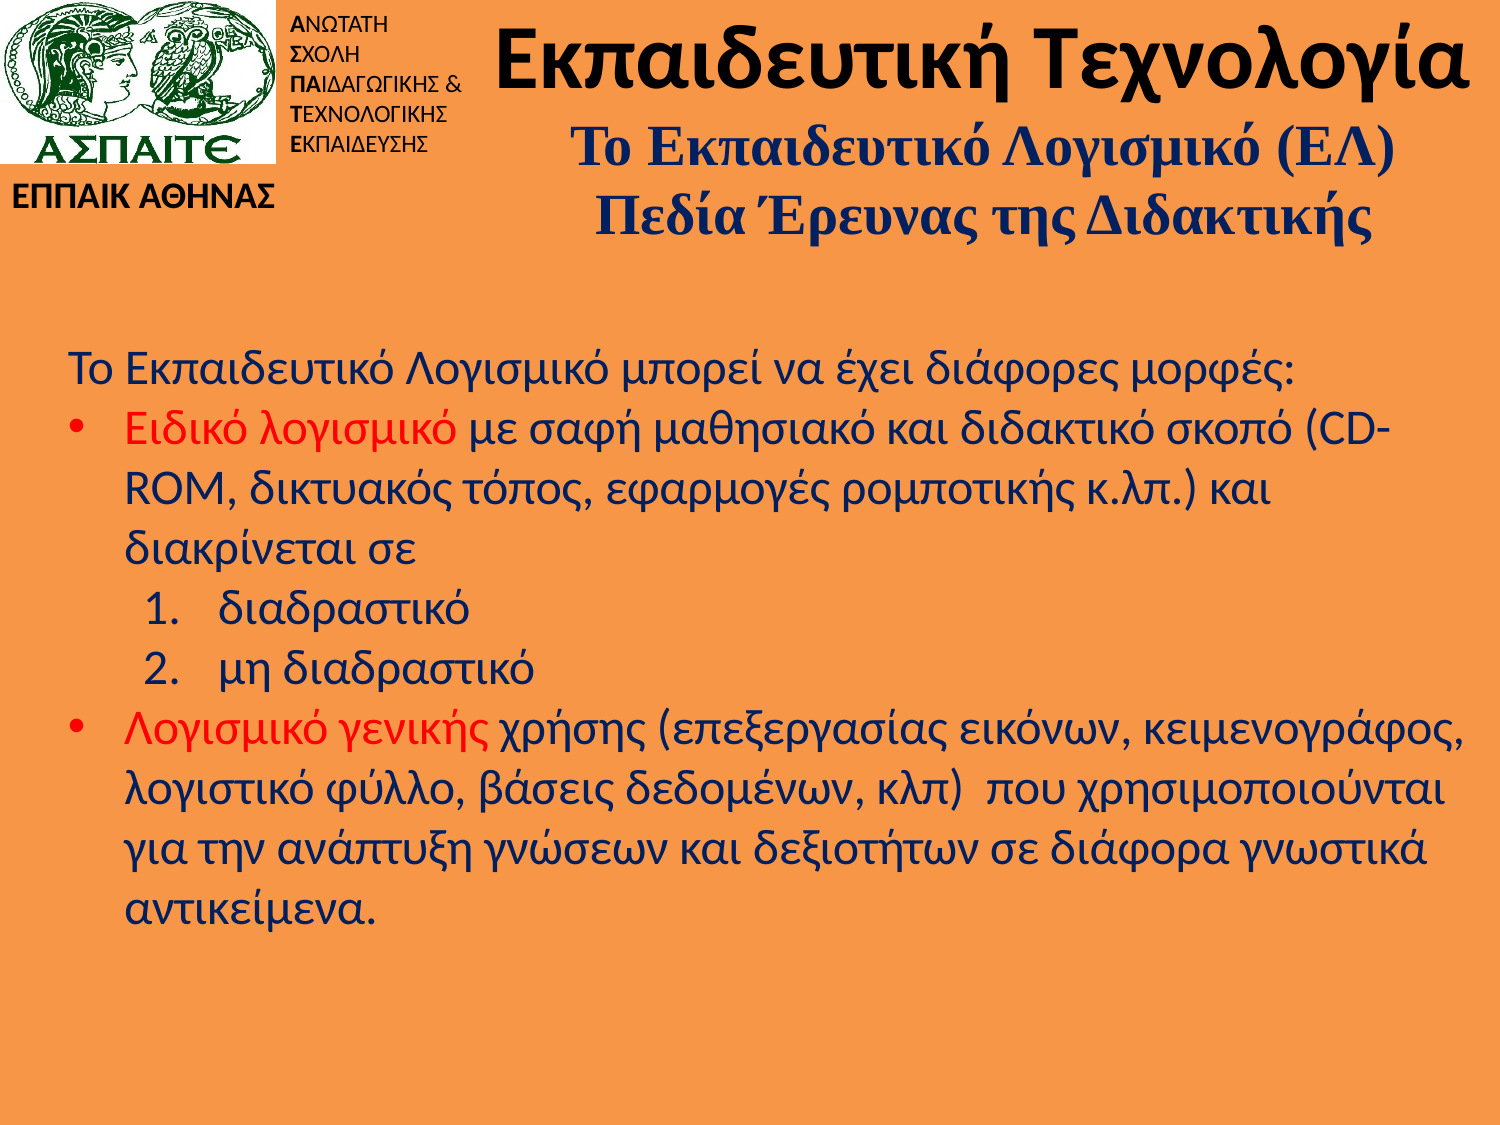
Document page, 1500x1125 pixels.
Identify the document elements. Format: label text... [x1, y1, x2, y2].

text_box ΑΝΩΤΑΤΗ ΣΧΟΛΗ ΠΑΙΔΑΓΩΓΙΚΗΣ & ΤΕΧΝΟΛΟΓΙΚΗΣ ΕΚΠΑΙΔΕΥΣΗΣ [276, 0, 491, 165]
picture [0, 0, 276, 164]
text_box ΕΠΠΑΙΚ ΑΘΗΝΑΣ [0, 163, 291, 223]
text_box Το Εκπαιδευτικό Λογισμικό μπορεί να έχει διάφορες μορφές: Ειδικό λογισμικό με σαφή μαθησιακό και διδακτικό σκοπό (CD- ROM, δικτυακός τόπος, εφαρμογές ρομποτικής κ.λπ.) και διακρίνεται σε διαδραστικό μη διαδραστικό Λογισμικό γενικής χρήσης (επεξεργασίας εικόνων, κειμενογράφος, λογιστικό φύλλο, βάσεις δεδομένων, κλπ) που χρησιμοποιούνται για την ανάπτυξη γνώσεων και δεξιοτήτων σε διάφορα γνωστικά αντικείμενα. [53, 327, 1495, 1048]
title Εκπαιδευτική Τεχνολογία Το Εκπαιδευτικό Λογισμικό (ΕΛ) Πεδία Έρευνας της Διδακτικής [466, 0, 1500, 244]
